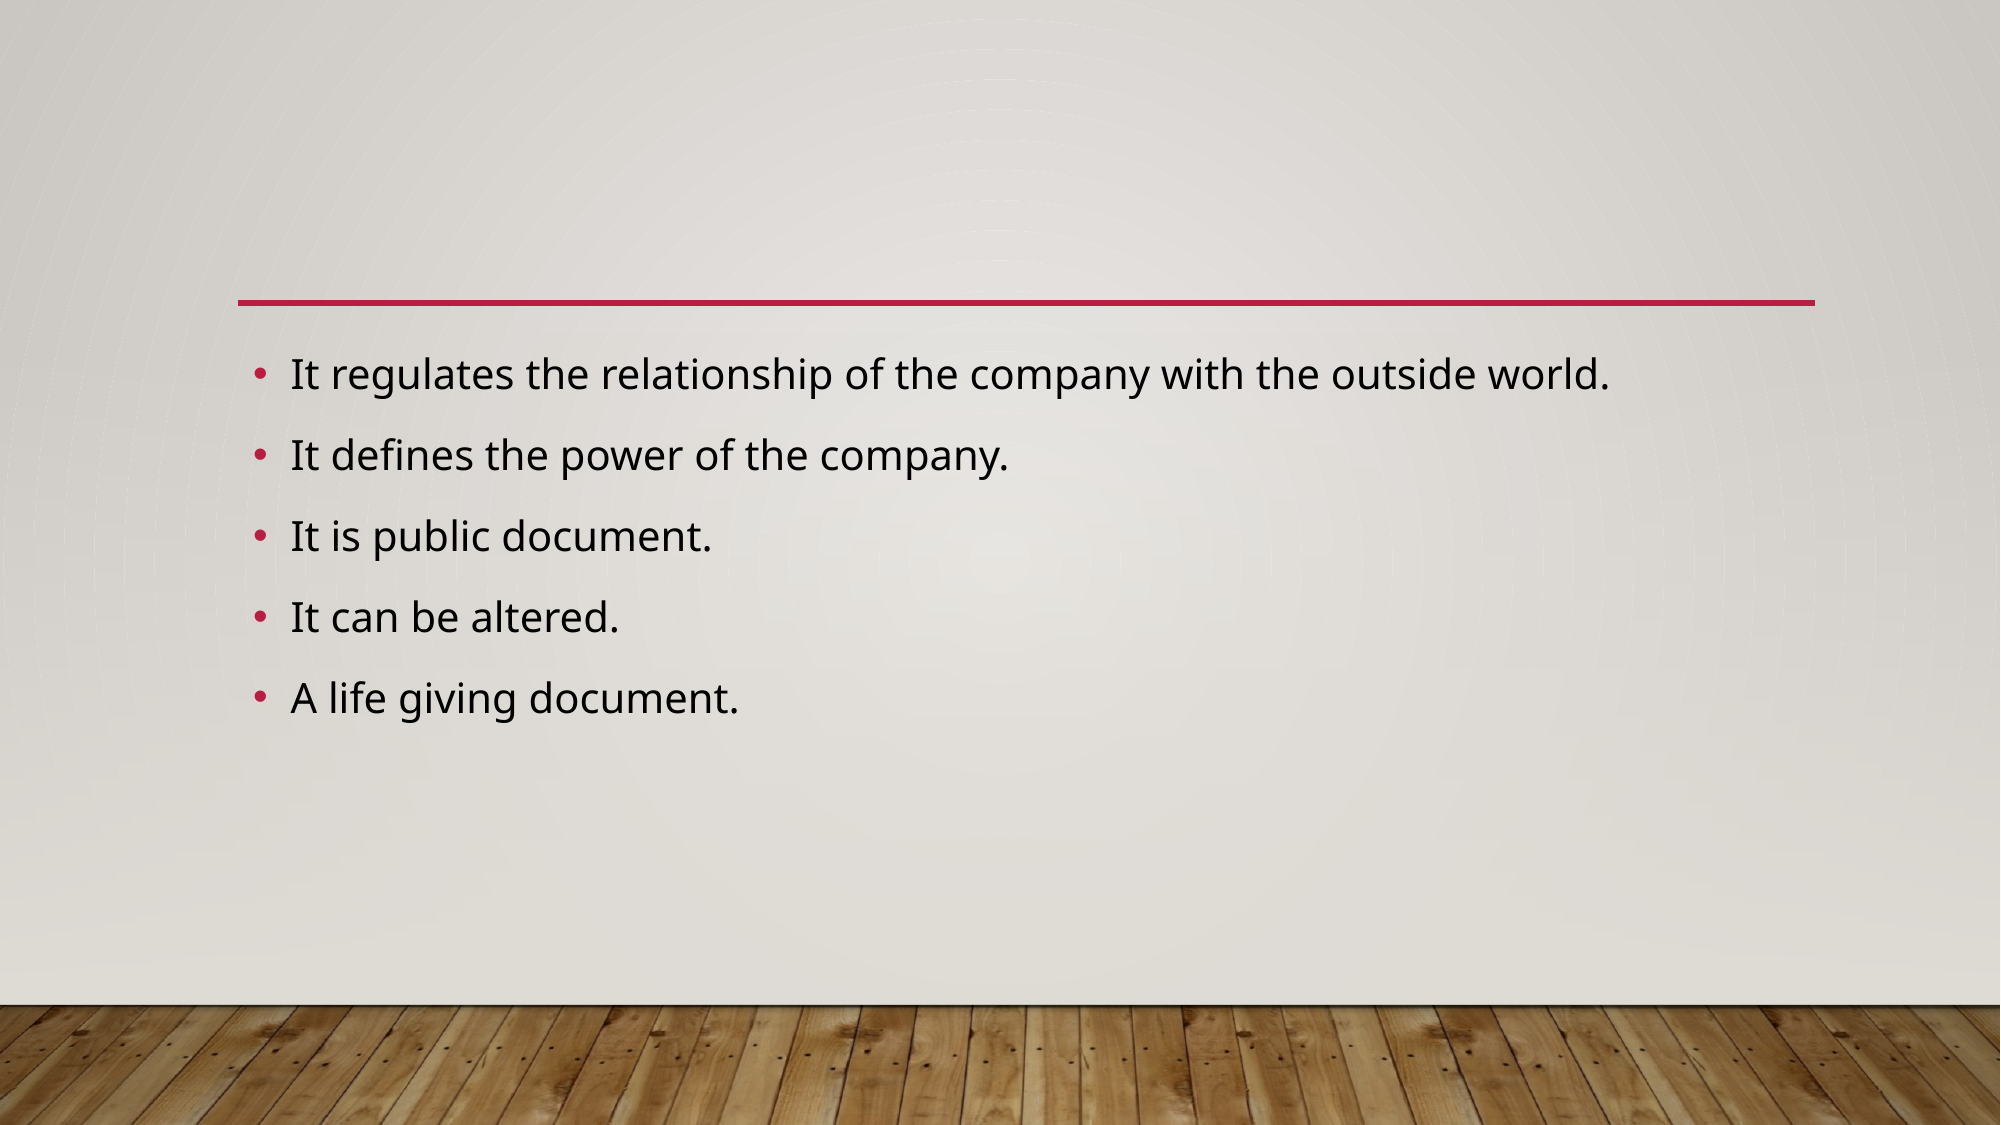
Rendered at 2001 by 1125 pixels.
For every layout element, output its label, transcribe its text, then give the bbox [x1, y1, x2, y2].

picture [0, 1005, 2000, 1125]
list It regulates the relationship of the company with the outside world. It defines the power of the company. It is public document. It can be altered. A life giving document. [238, 330, 1814, 897]
